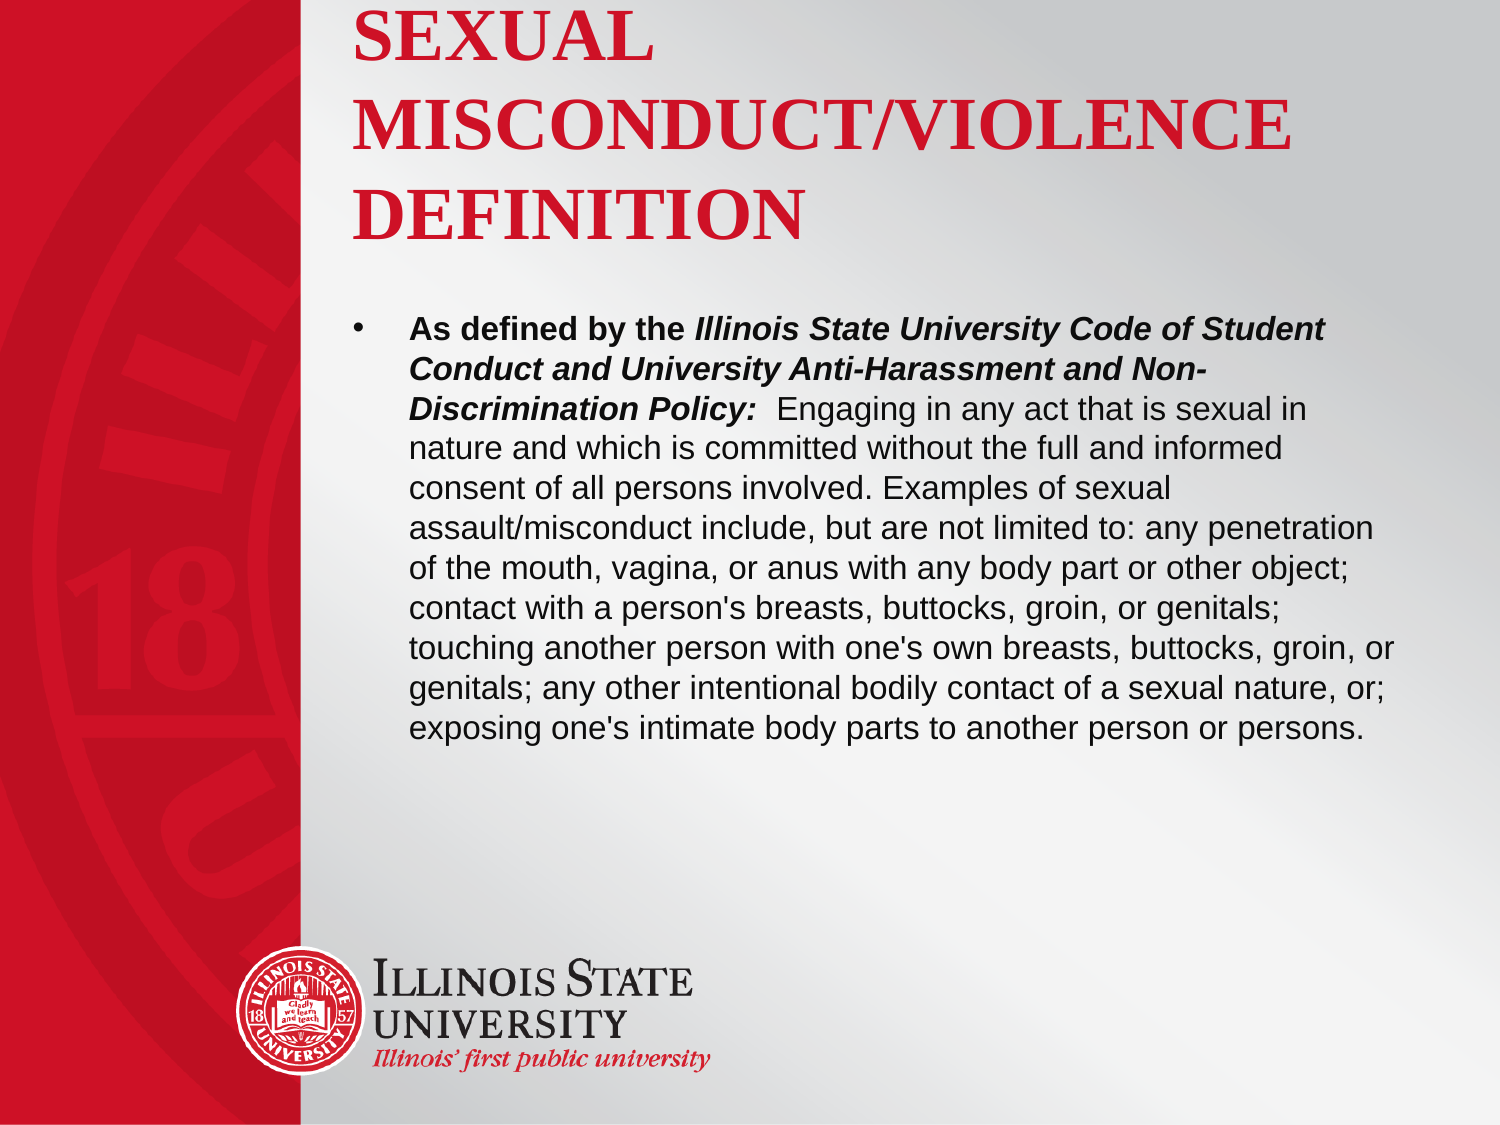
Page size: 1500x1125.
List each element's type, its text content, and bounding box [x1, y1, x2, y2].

list As defined by the Illinois State University Code of Student Conduct and University Anti-Harassment and Non-Discrimination Policy: Engaging in any act that is sexual in nature and which is committed without the full and informed consent of all persons involved. Examples of sexual assault/misconduct include, but are not limited to: any penetration of the mouth, vagina, or anus with any body part or other object; contact with a person's breasts, buttocks, groin, or genitals; touching another person with one's own breasts, buttocks, groin, or genitals; any other intentional bodily contact of a sexual nature, or; exposing one's intimate body parts to another person or persons. [337, 299, 1425, 854]
title Sexual Misconduct/Violence Definition [337, 45, 1425, 196]
picture [0, 0, 1500, 1125]
